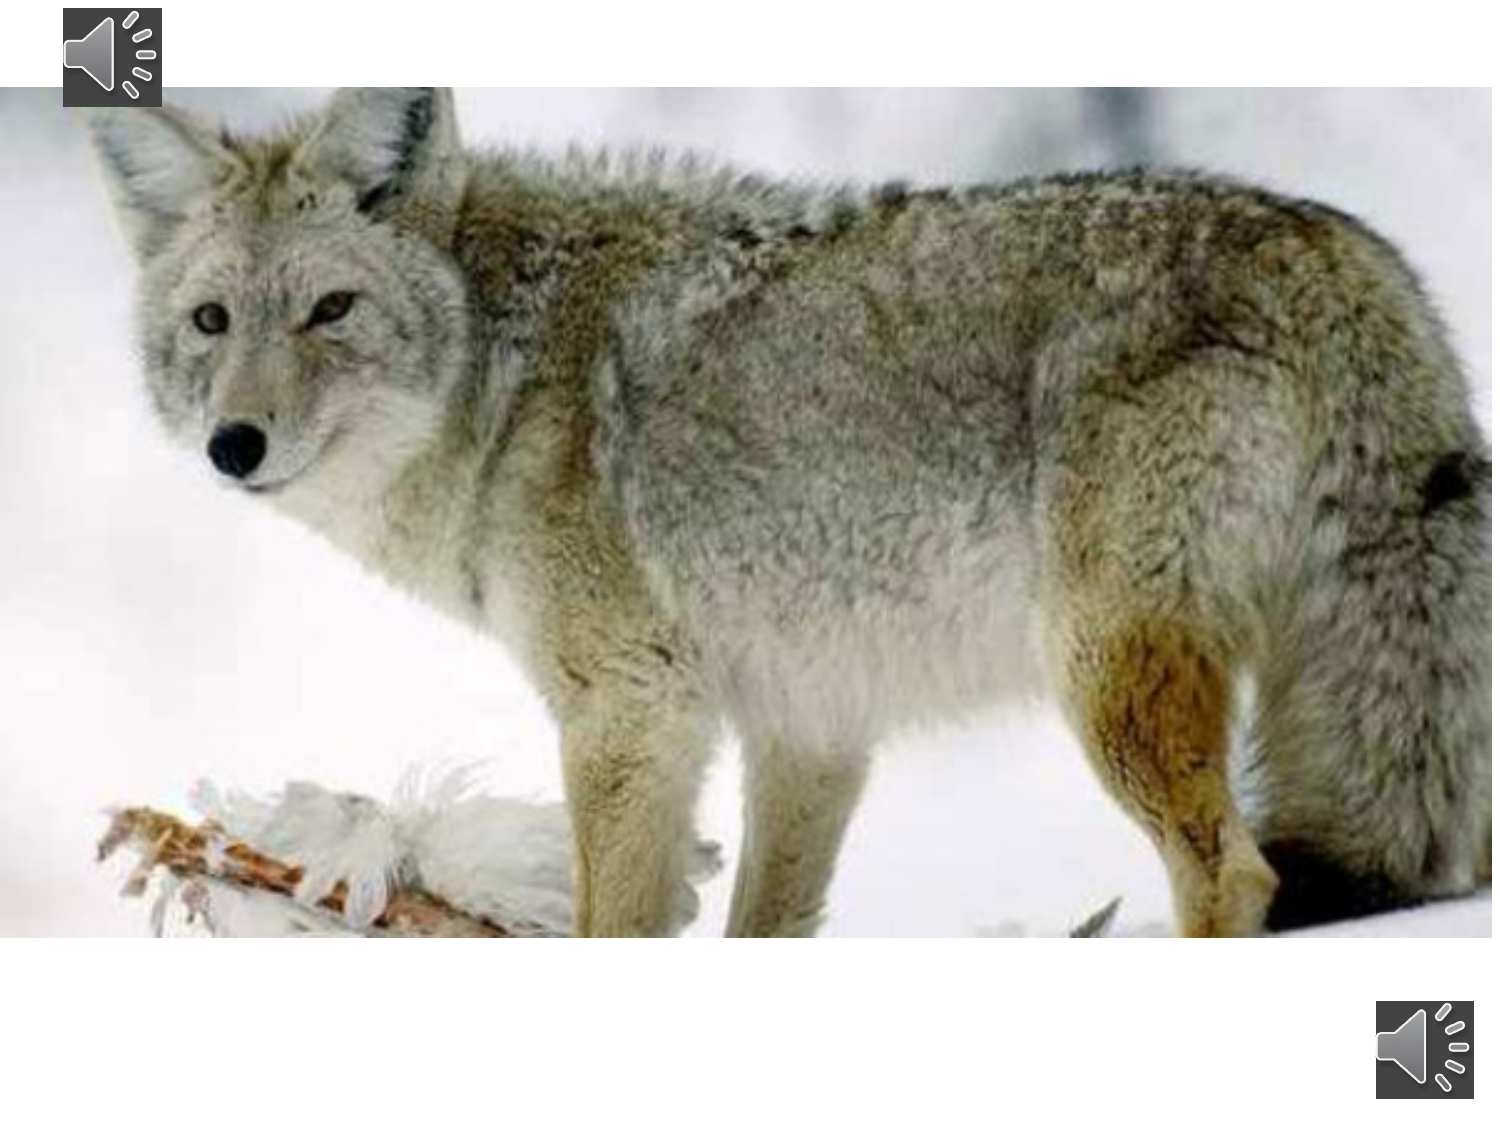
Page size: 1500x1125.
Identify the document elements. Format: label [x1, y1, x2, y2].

picture [0, 7, 1492, 939]
picture [1374, 999, 1476, 1101]
